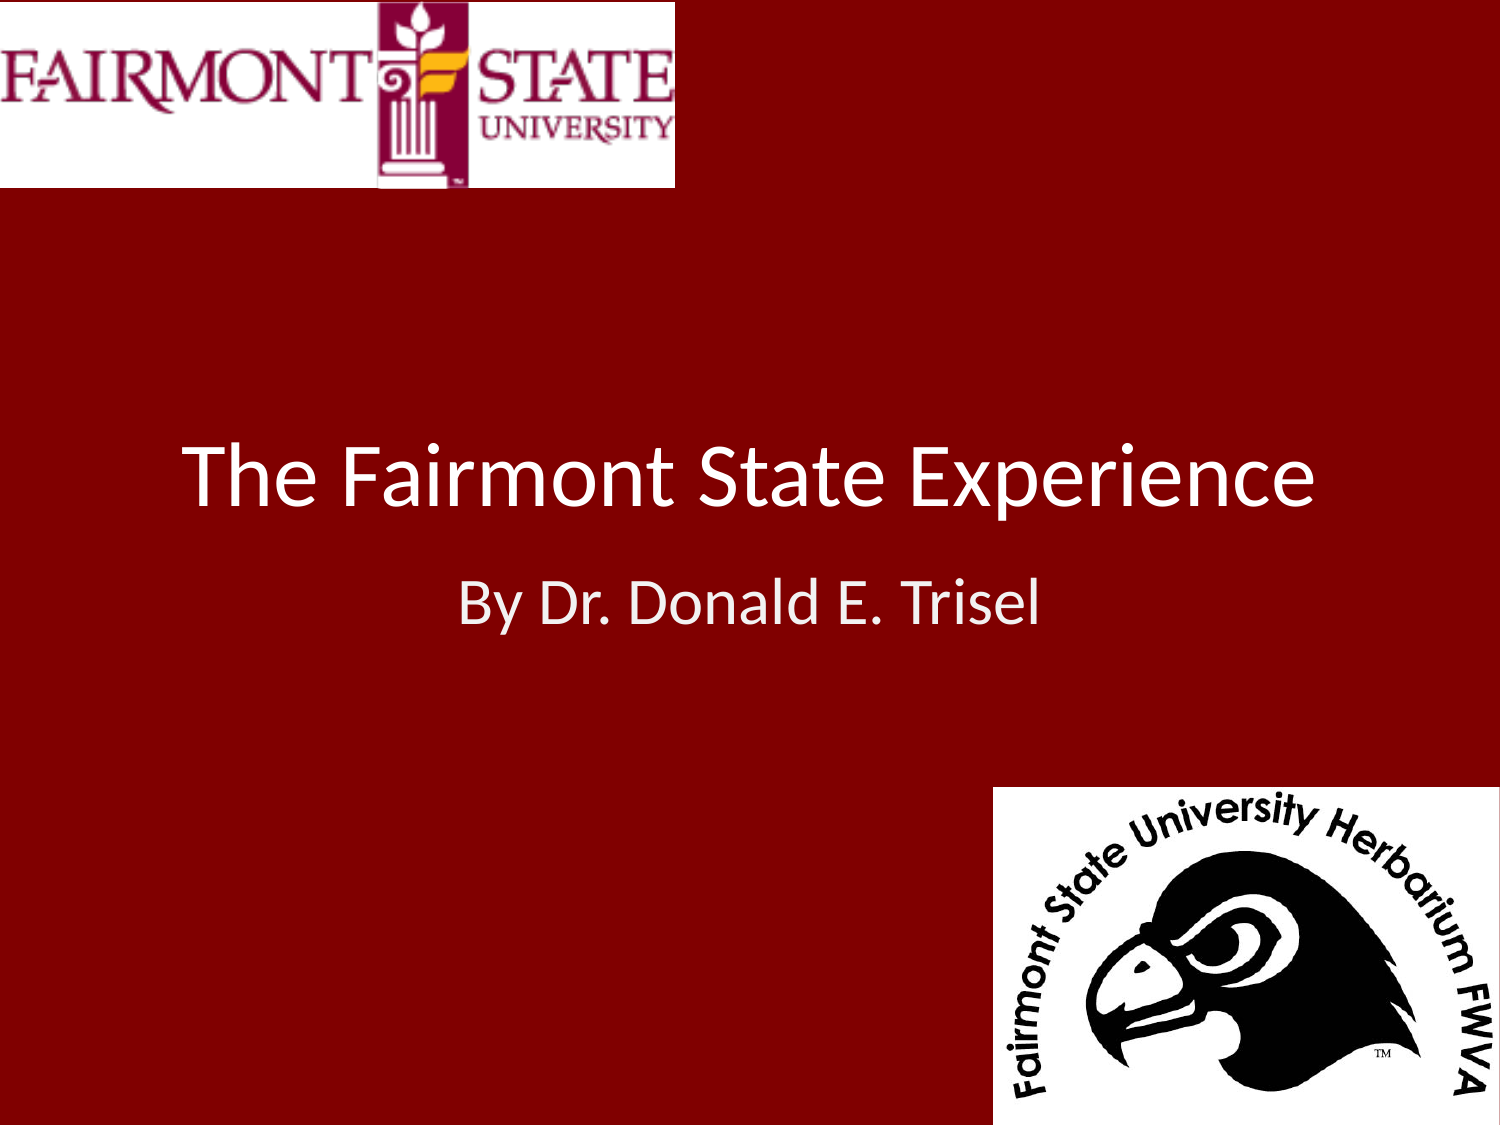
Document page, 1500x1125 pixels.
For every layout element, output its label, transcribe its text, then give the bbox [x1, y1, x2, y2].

picture [0, 1, 676, 189]
title The Fairmont State Experience [112, 349, 1388, 591]
subtitle By Dr. Donald E. Trisel [225, 549, 1275, 838]
picture [992, 787, 1500, 1125]
